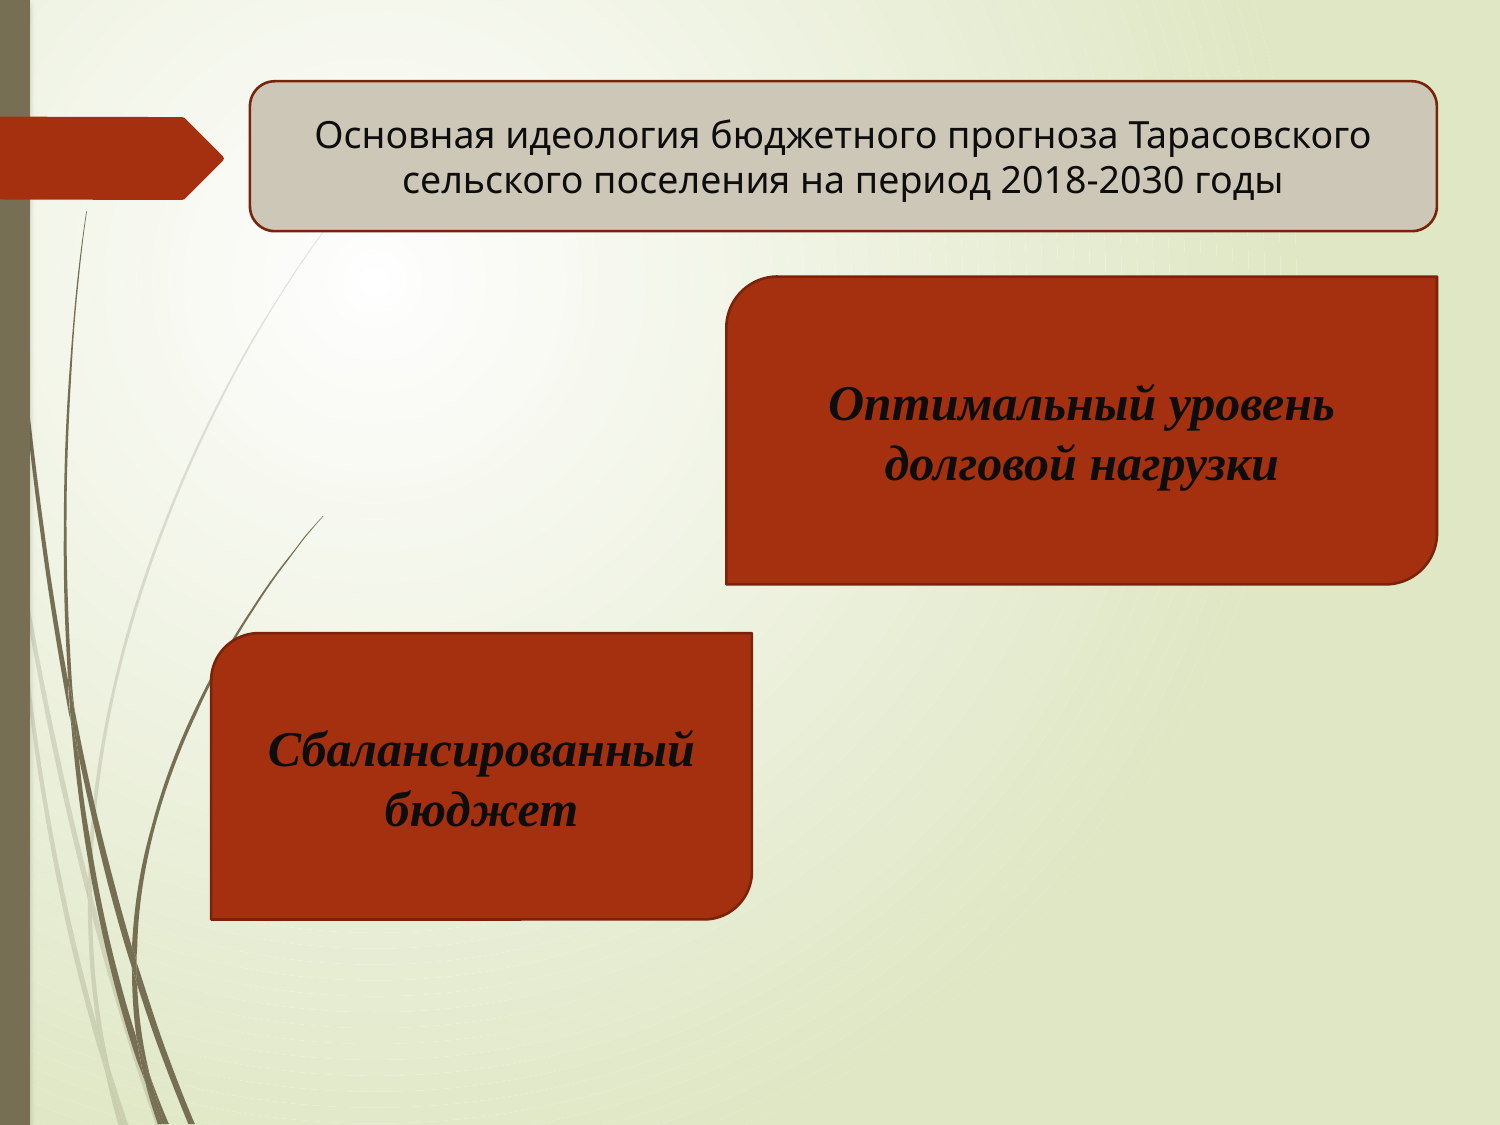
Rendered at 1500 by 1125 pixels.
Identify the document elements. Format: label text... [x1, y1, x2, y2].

text_box Сбалансированный бюджет [209, 631, 754, 921]
text_box Оптимальный уровень долговой нагрузки [725, 275, 1439, 586]
text_box Основная идеология бюджетного прогноза Тарасовского сельского поселения на период 2018-2030 годы [248, 79, 1439, 233]
